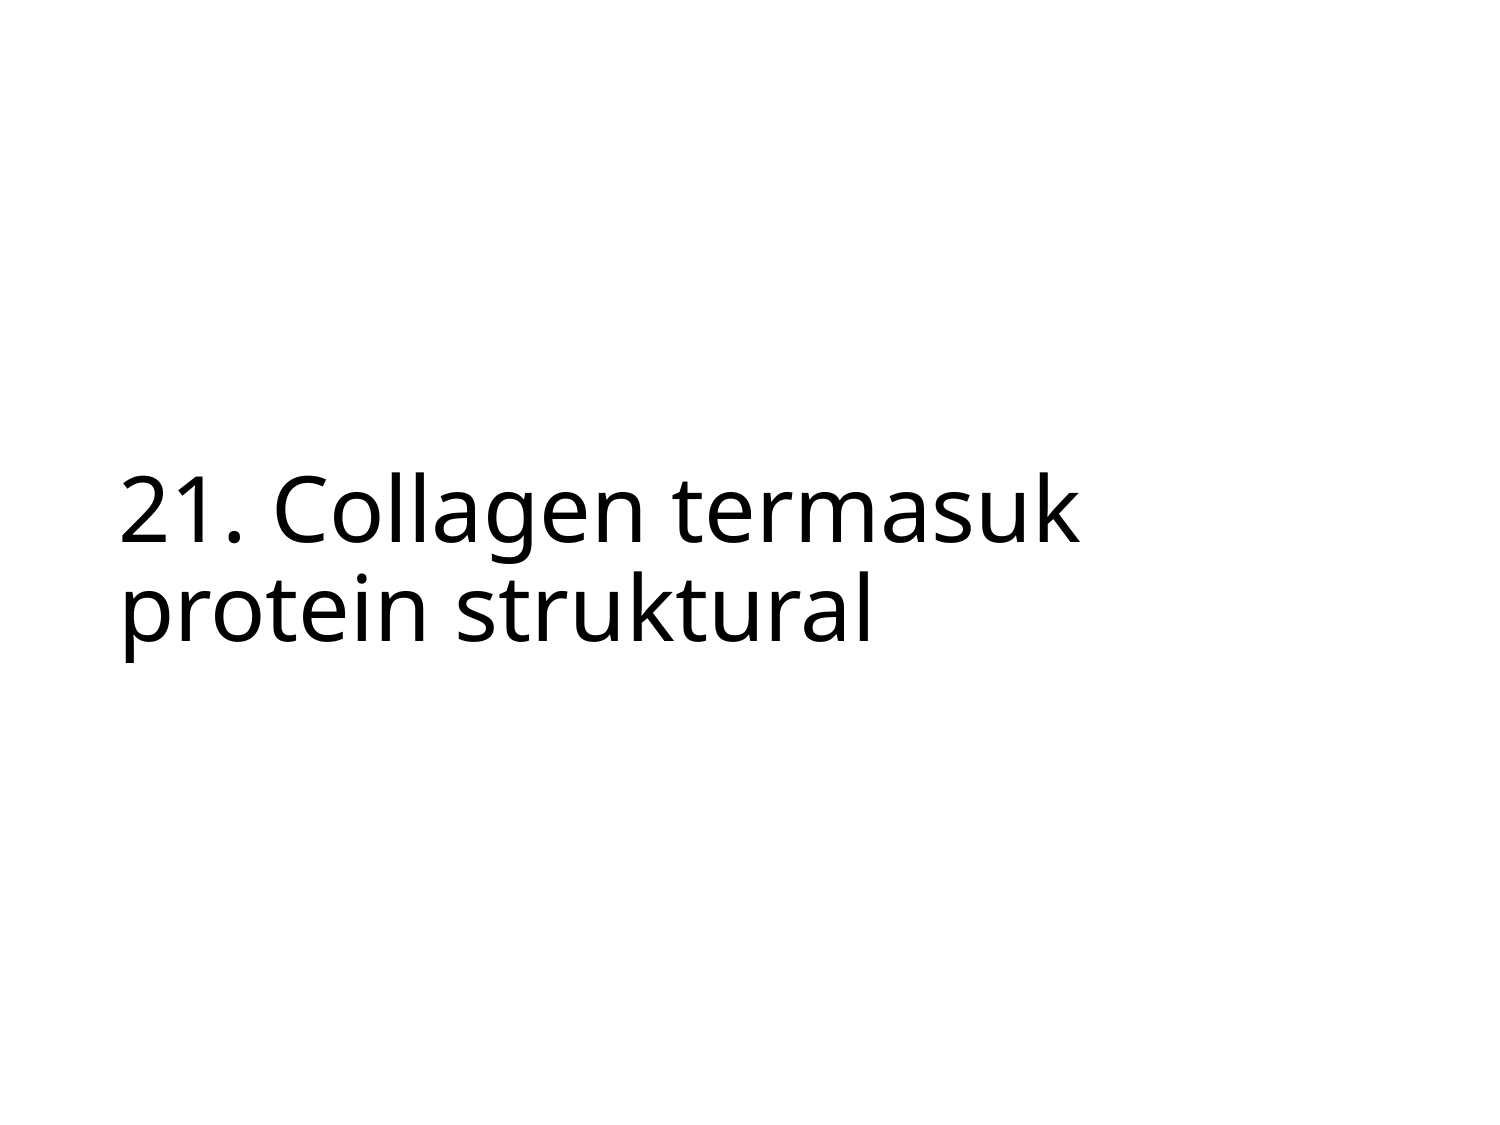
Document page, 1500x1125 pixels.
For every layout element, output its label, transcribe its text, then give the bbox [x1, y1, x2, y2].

title 21. Collagen termasuk protein struktural [103, 453, 1397, 672]
